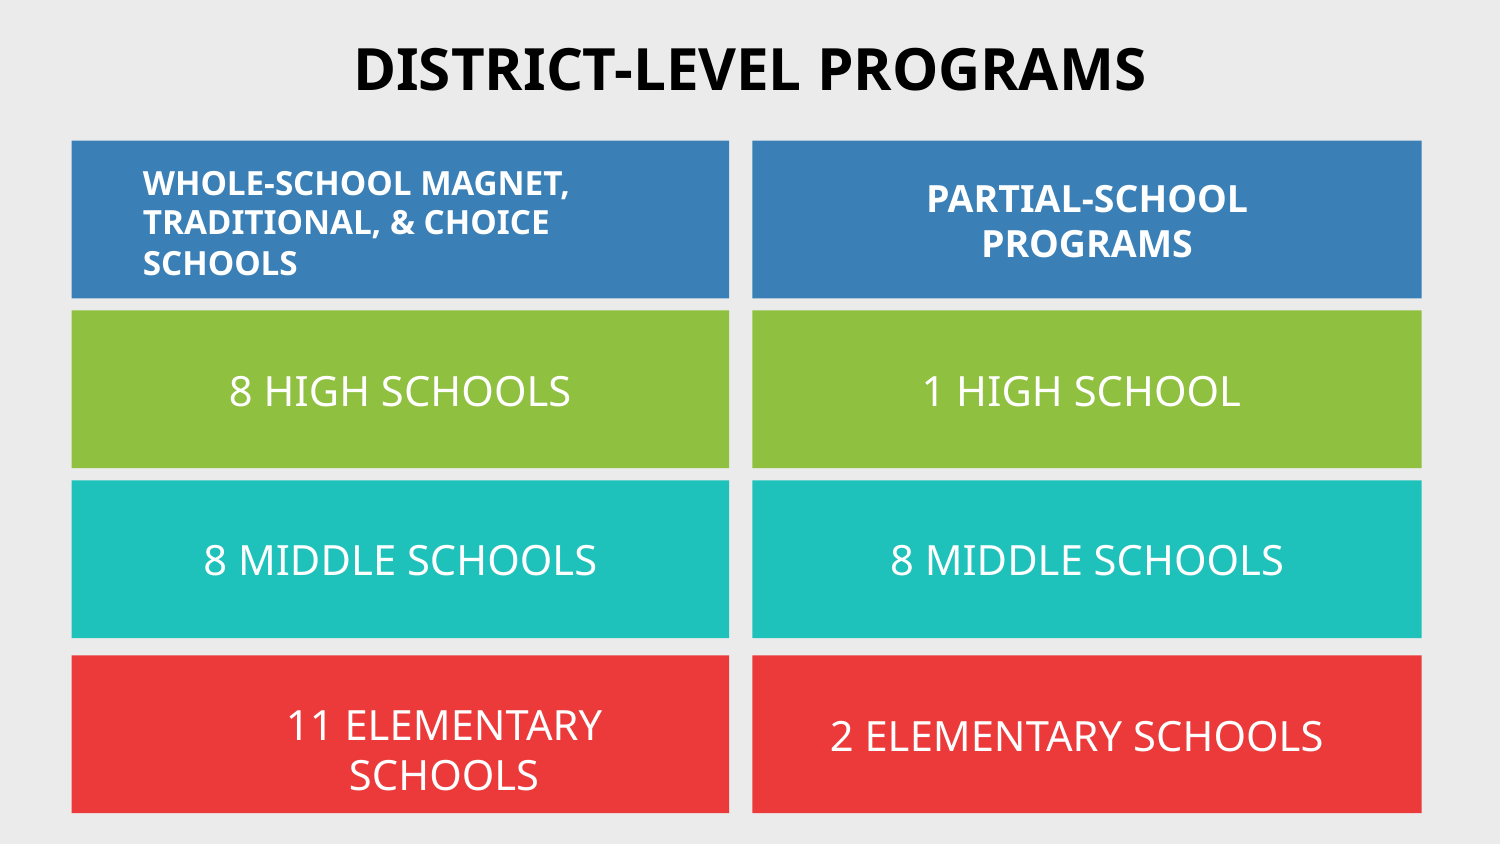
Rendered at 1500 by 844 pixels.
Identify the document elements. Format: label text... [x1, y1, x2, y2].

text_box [71, 655, 730, 844]
title DISTRICT-LEVEL PROGRAMS [200, 30, 1300, 104]
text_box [752, 655, 1422, 844]
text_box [752, 140, 1422, 639]
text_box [71, 140, 730, 639]
